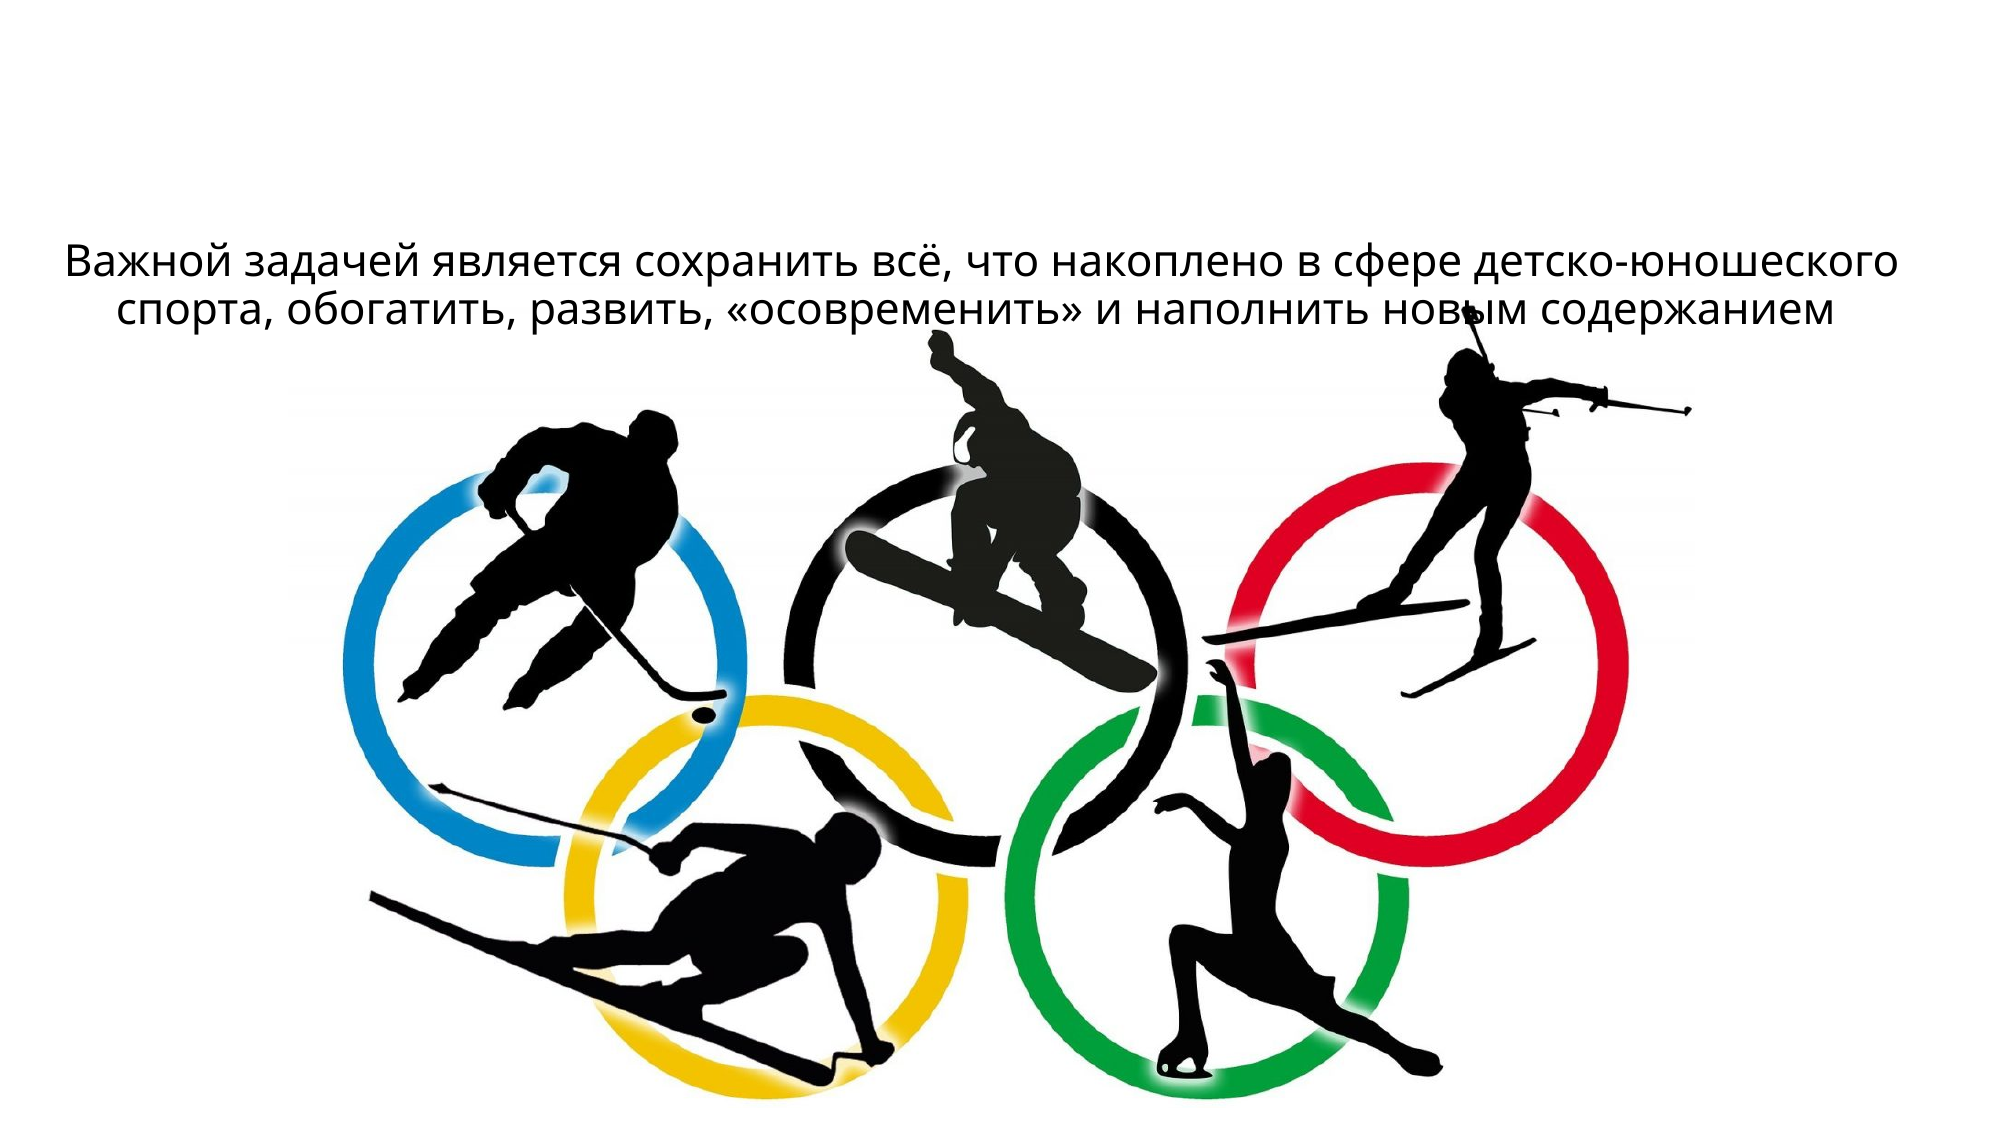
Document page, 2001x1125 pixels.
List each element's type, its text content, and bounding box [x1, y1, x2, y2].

title Важной задачей является сохранить всё, что накоплено в сфере детско-юношеского спорта, обогатить, развить, «осовременить» и наполнить новым содержанием [23, 184, 1940, 422]
picture [288, 283, 1695, 1108]
